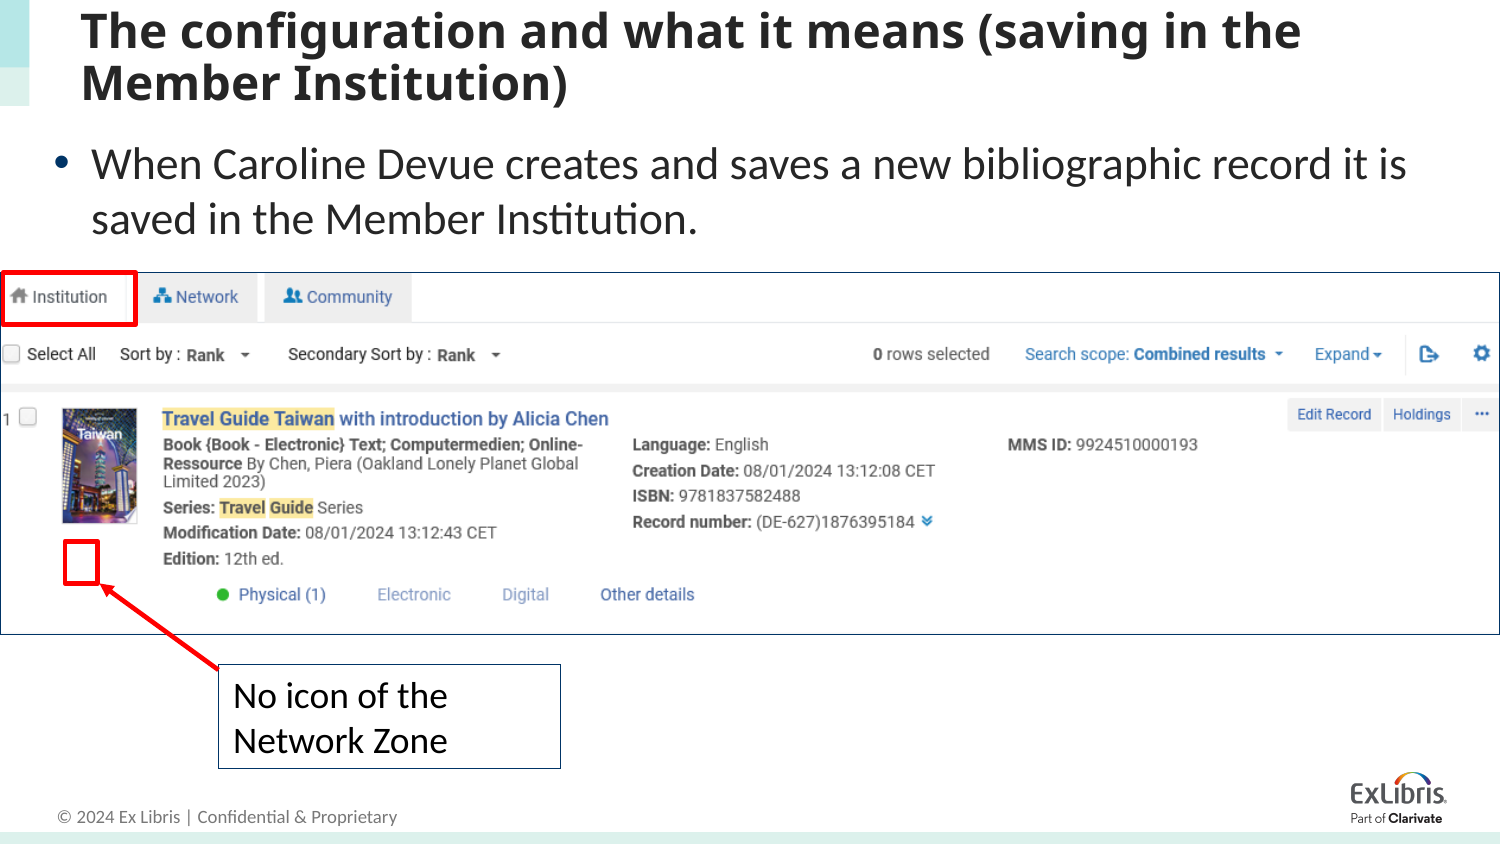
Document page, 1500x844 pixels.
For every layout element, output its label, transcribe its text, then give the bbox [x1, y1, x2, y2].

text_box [99, 583, 219, 671]
text_box No icon of the Network Zone [218, 664, 561, 769]
title The configuration and what it means (saving in the Member Institution) [64, 11, 1495, 107]
picture [1351, 772, 1447, 823]
list When Caroline Devue creates and saves a new bibliographic record it is saved in the Member Institution. [38, 126, 1468, 270]
picture [0, 272, 1500, 635]
